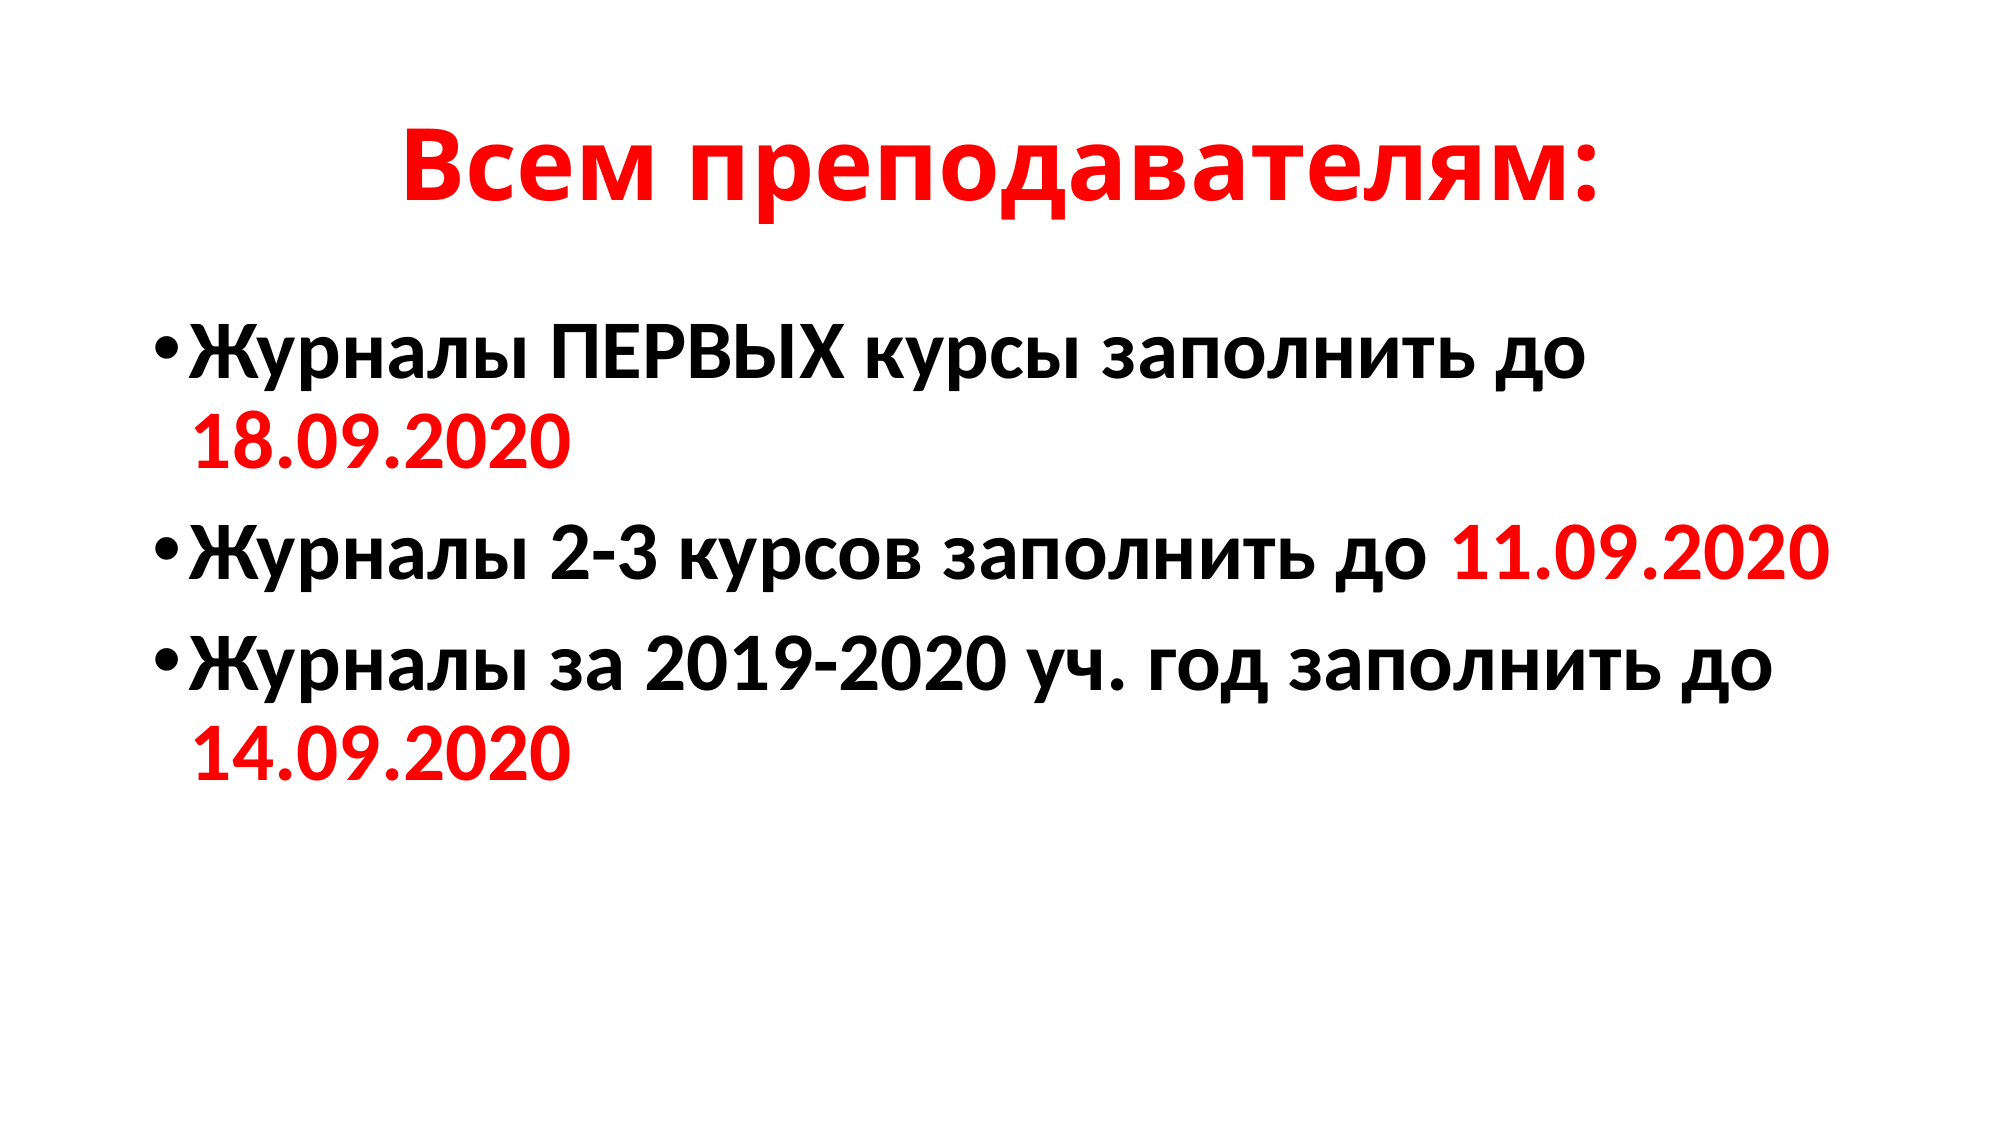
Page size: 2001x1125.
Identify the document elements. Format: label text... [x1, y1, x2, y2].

list Журналы ПЕРВЫХ курсы заполнить до 18.09.2020 Журналы 2-3 курсов заполнить до 11.09.2020 Журналы за 2019-2020 уч. год заполнить до 14.09.2020 [137, 299, 1863, 1014]
title Всем преподавателям: [137, 59, 1863, 278]
